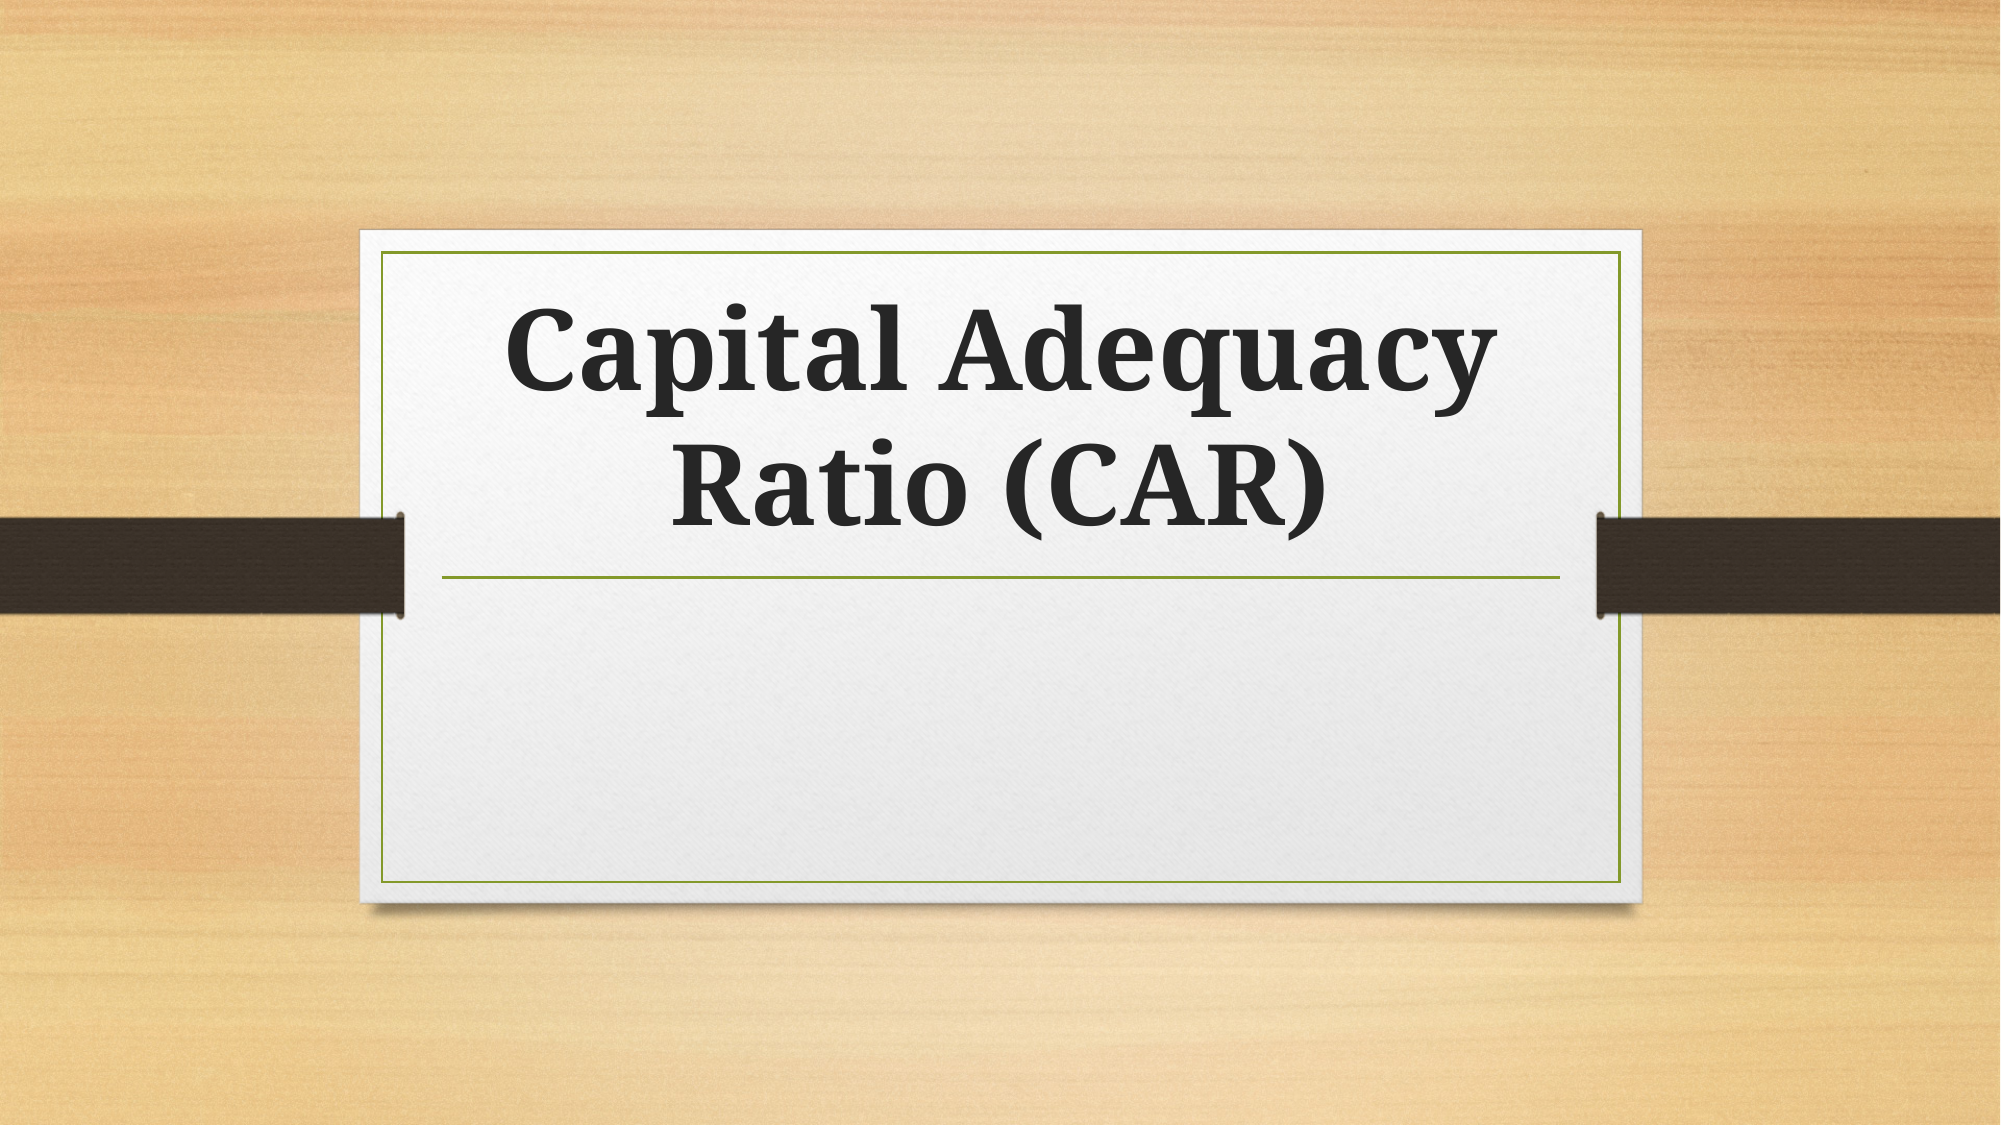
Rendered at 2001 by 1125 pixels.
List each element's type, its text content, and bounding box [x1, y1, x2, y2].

title Capital Adequacy Ratio (CAR) [441, 306, 1560, 556]
picture [0, 0, 2001, 1125]
